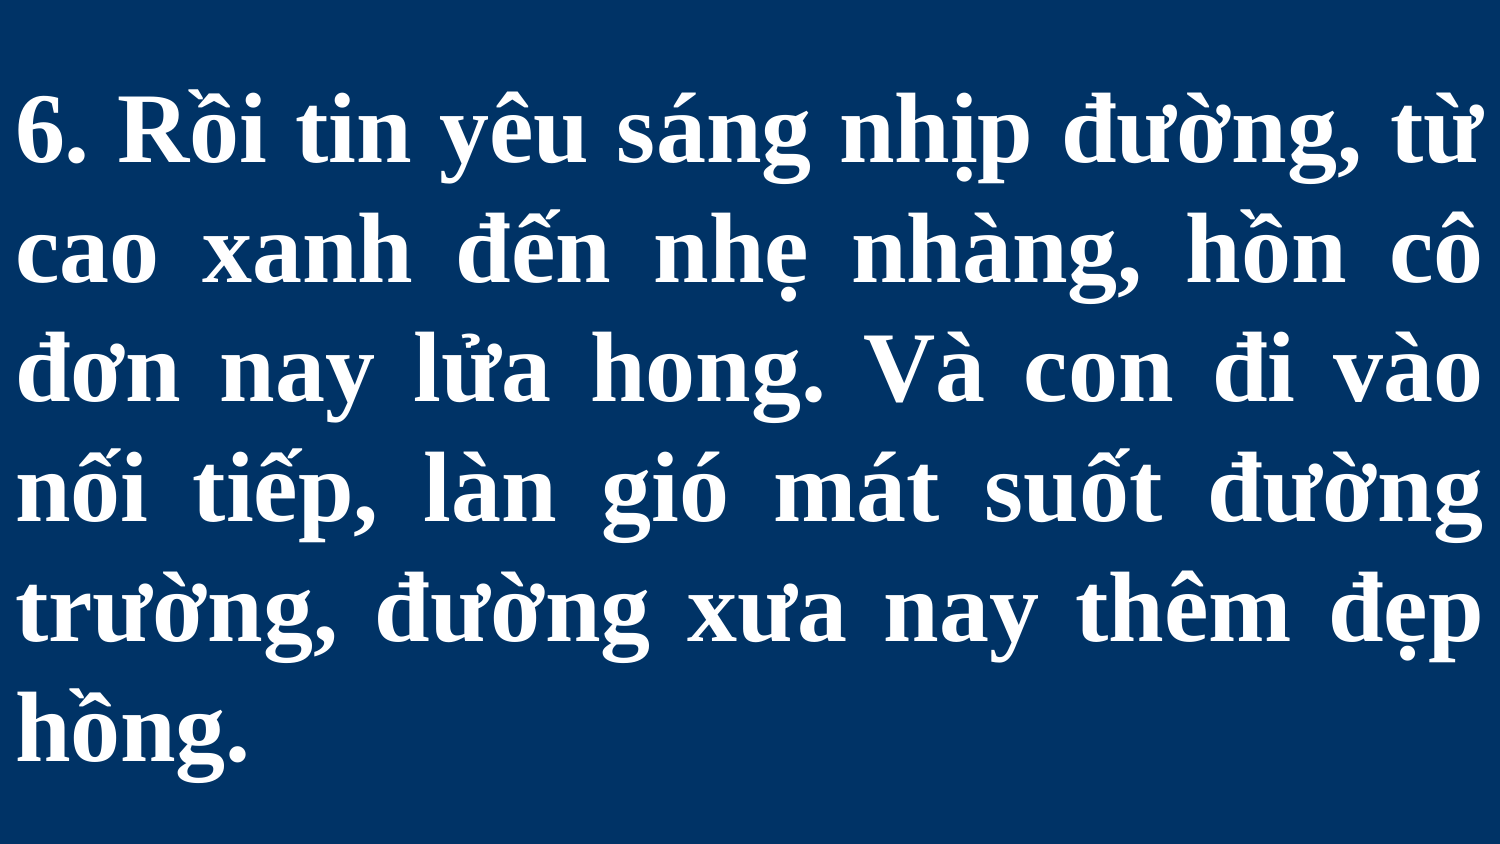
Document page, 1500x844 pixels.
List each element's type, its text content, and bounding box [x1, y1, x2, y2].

title 6. Rồi tin yêu sáng nhịp đường, từ cao xanh đến nhẹ nhàng, hồn cô đơn nay lửa hong. Và con đi vào nối tiếp, làn gió mát suốt đường trường, đường xưa nay thêm đẹp hồng. [0, 0, 1500, 844]
